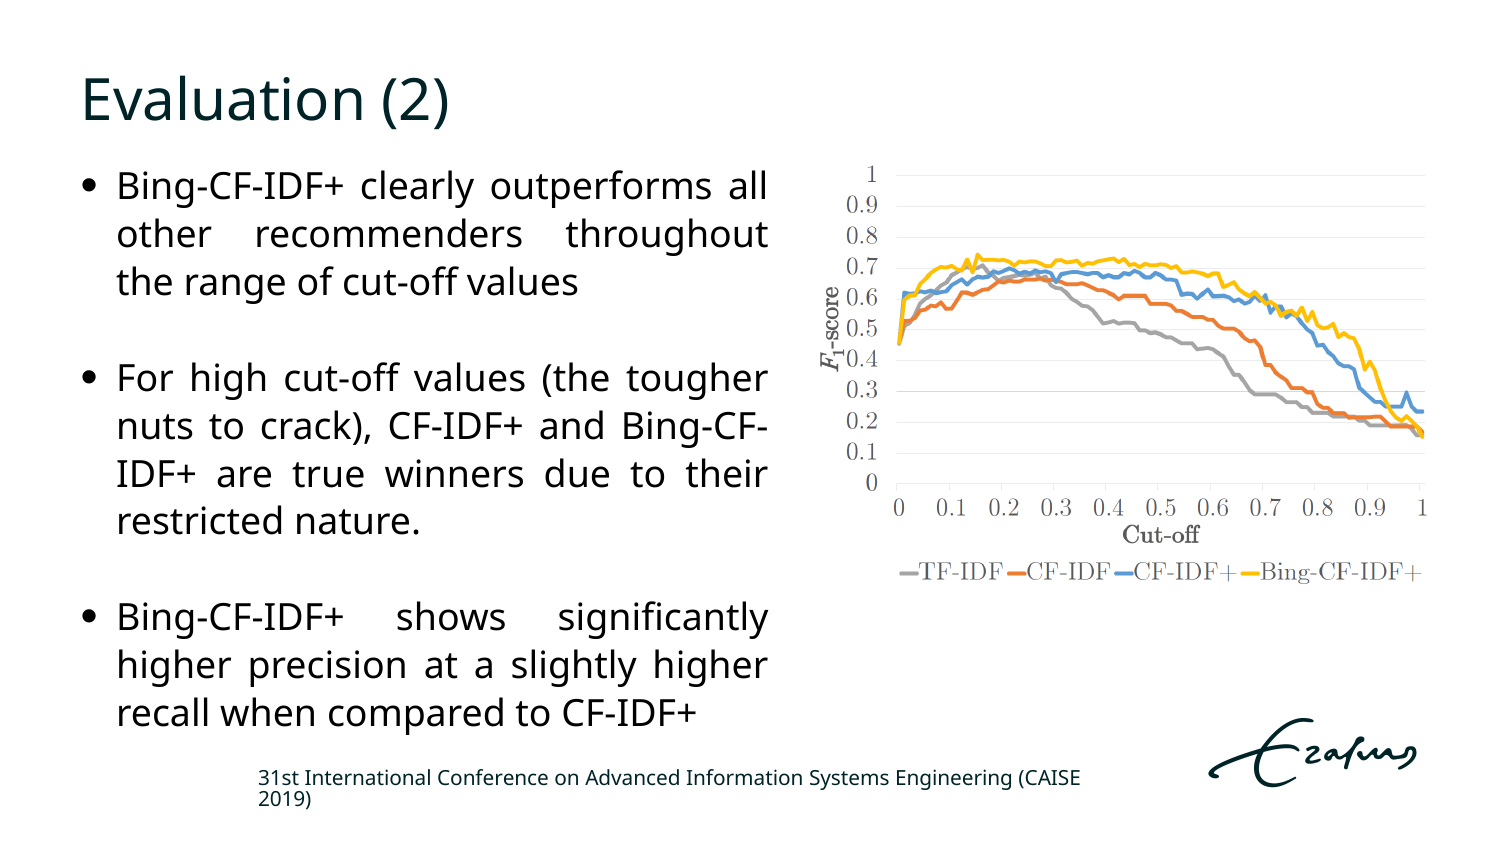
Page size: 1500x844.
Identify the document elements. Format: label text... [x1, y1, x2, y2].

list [810, 159, 1438, 585]
picture [1198, 705, 1434, 800]
footer 31st International Conference on Advanced Information Systems Engineering (CAISE 2019) [258, 764, 1096, 795]
text_box Bing-CF-IDF+ clearly outperforms all other recommenders throughout the range of cut-off values For high cut-off values (the tougher nuts to crack), CF-IDF+ and Bing-CF-IDF+ are true winners due to their restricted nature. Bing-CF-IDF+ shows significantly higher precision at a slightly higher recall when compared to CF-IDF+ [80, 159, 769, 709]
title Evaluation (2) [80, 64, 1422, 160]
